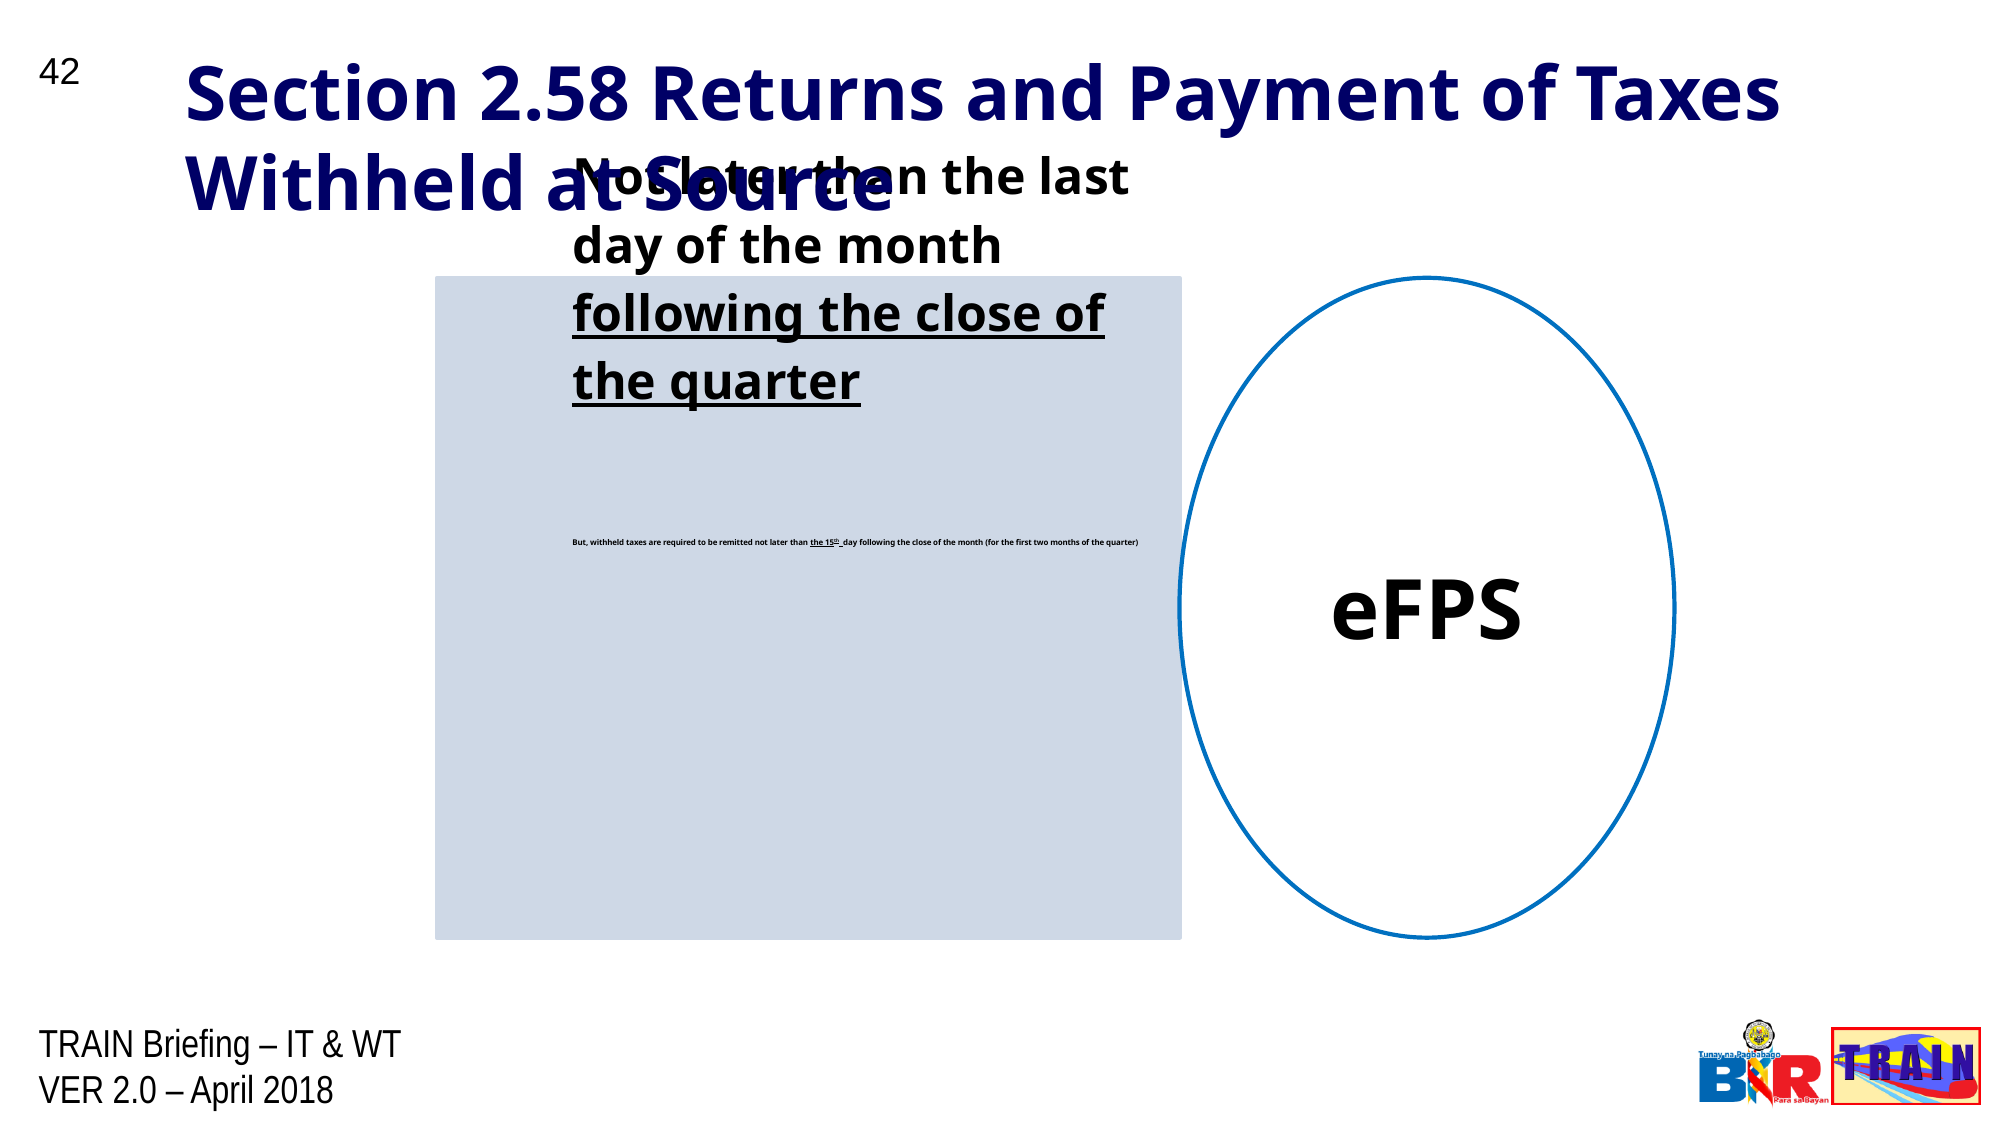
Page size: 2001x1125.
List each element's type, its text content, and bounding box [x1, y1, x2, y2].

picture [1680, 1015, 1981, 1124]
text_box Section 2.58 Returns and Payment of Taxes Withheld at Source [170, 30, 1871, 232]
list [436, 277, 1675, 938]
slide_number 42 [23, 31, 420, 306]
